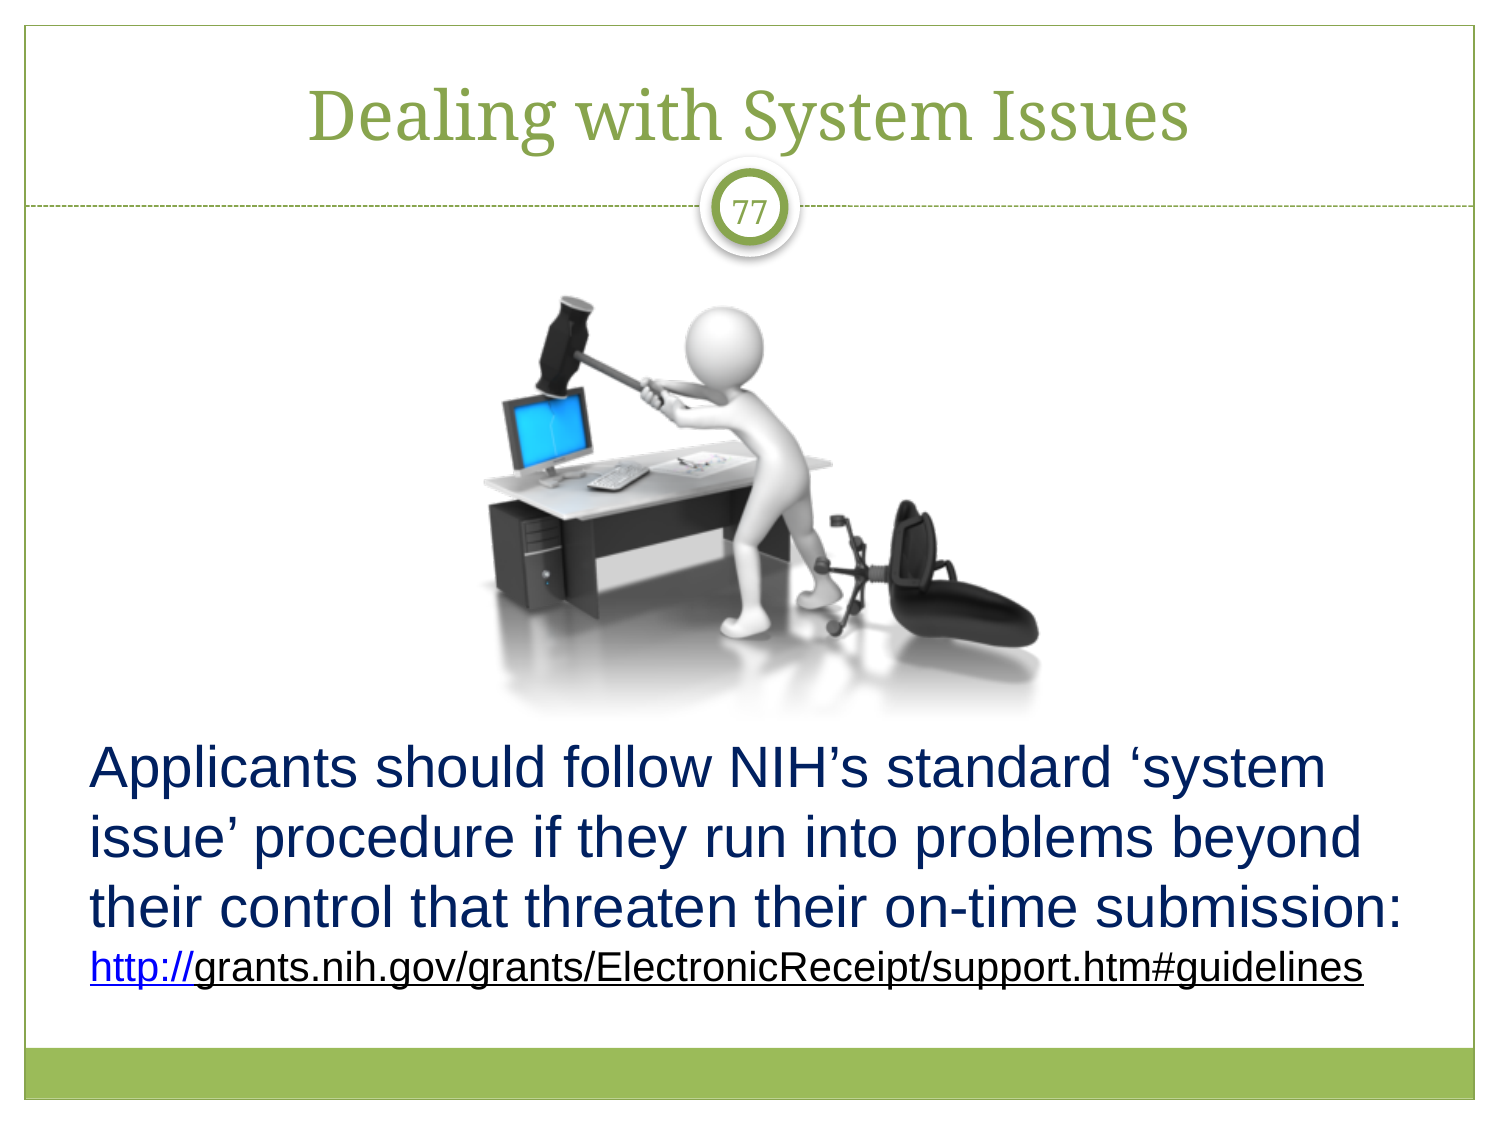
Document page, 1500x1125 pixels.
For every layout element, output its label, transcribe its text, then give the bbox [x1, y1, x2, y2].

title Dealing with System Issues [49, 37, 1450, 162]
slide_number 77 [712, 177, 788, 250]
picture [449, 290, 1075, 721]
text_box Applicants should follow NIH’s standard ‘system issue’ procedure if they run into problems beyond their control that threaten their on-time submission: http://grants.nih.gov/grants/ElectronicReceipt/support.htm#guidelines [75, 722, 1463, 997]
